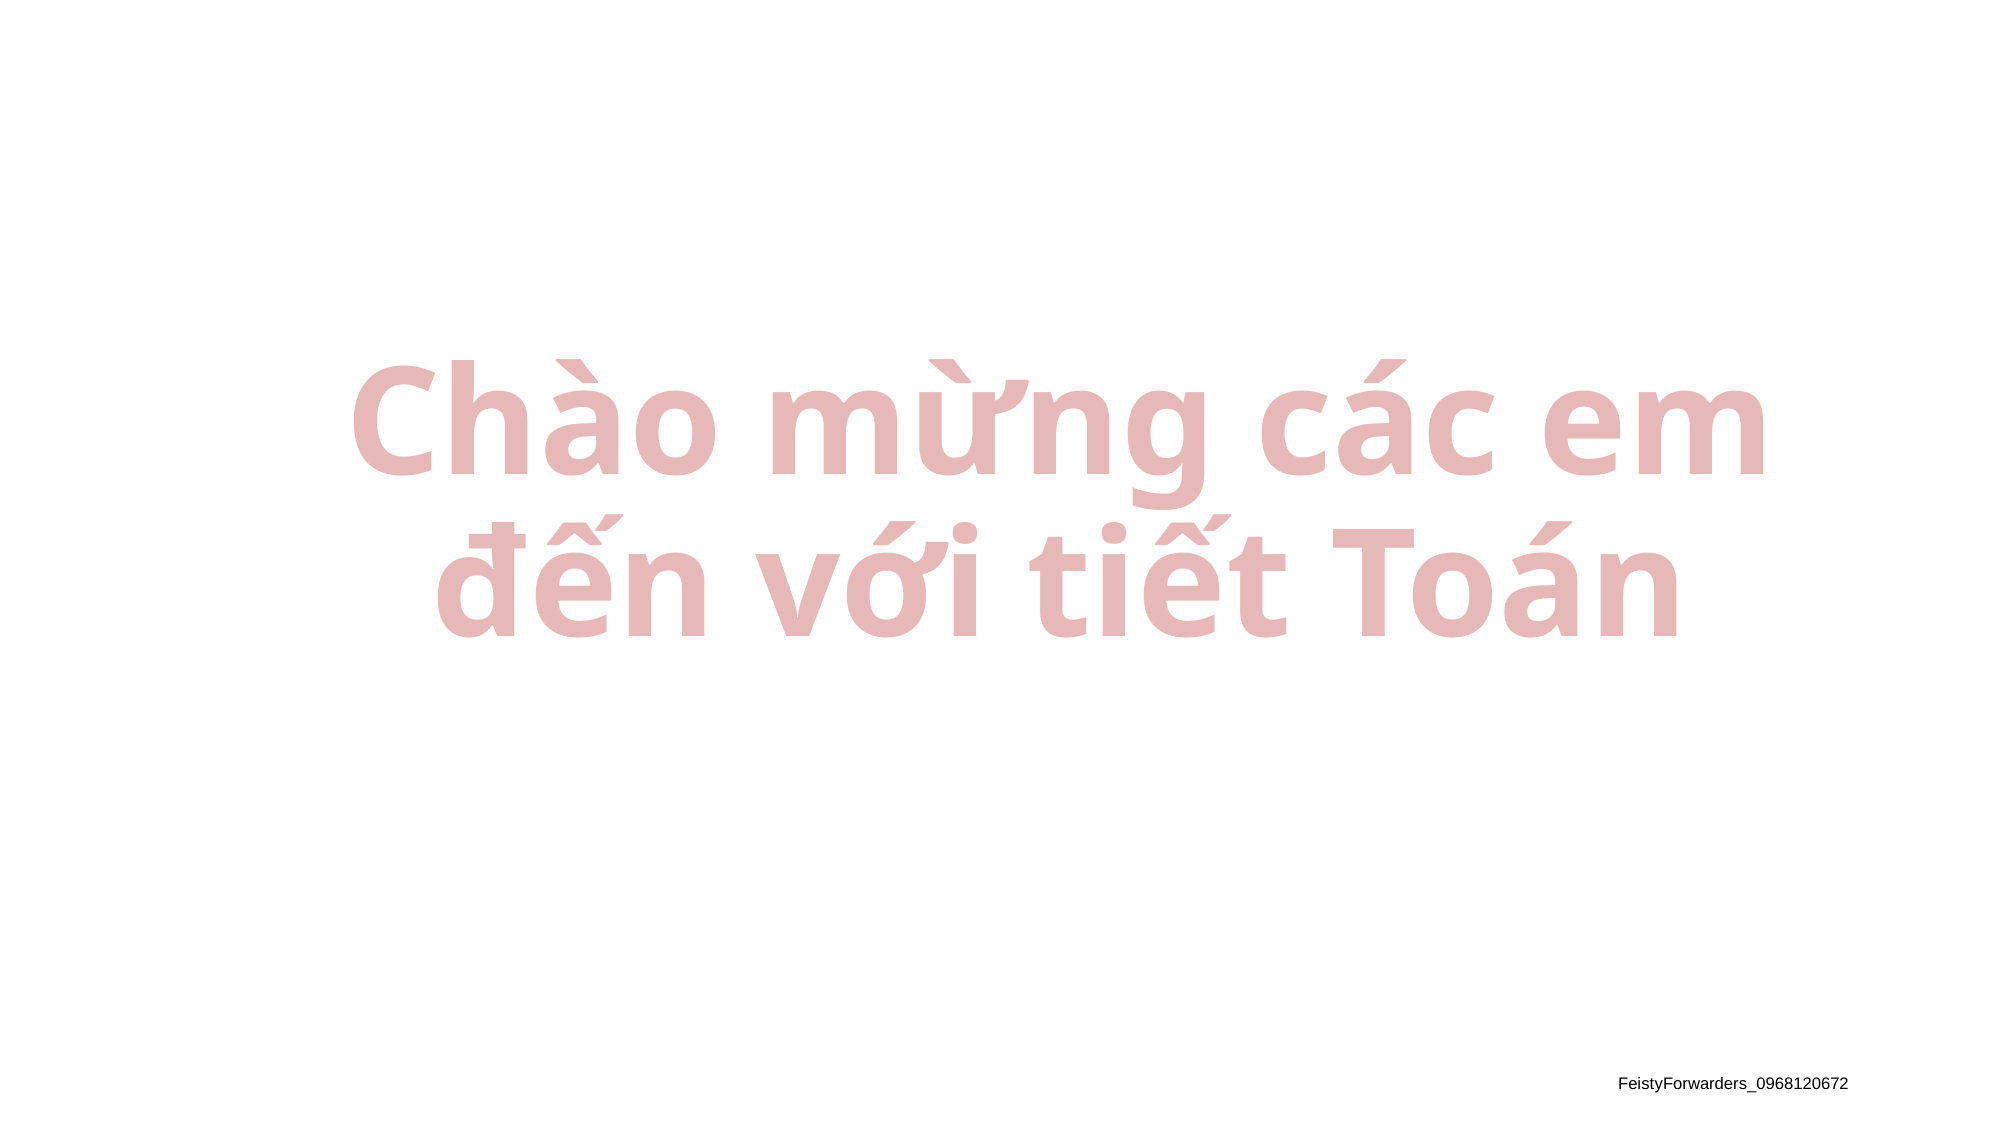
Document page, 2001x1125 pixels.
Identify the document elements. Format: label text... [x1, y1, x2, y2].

list Chào mừng các em đến với tiết Toán [214, 337, 1831, 1005]
